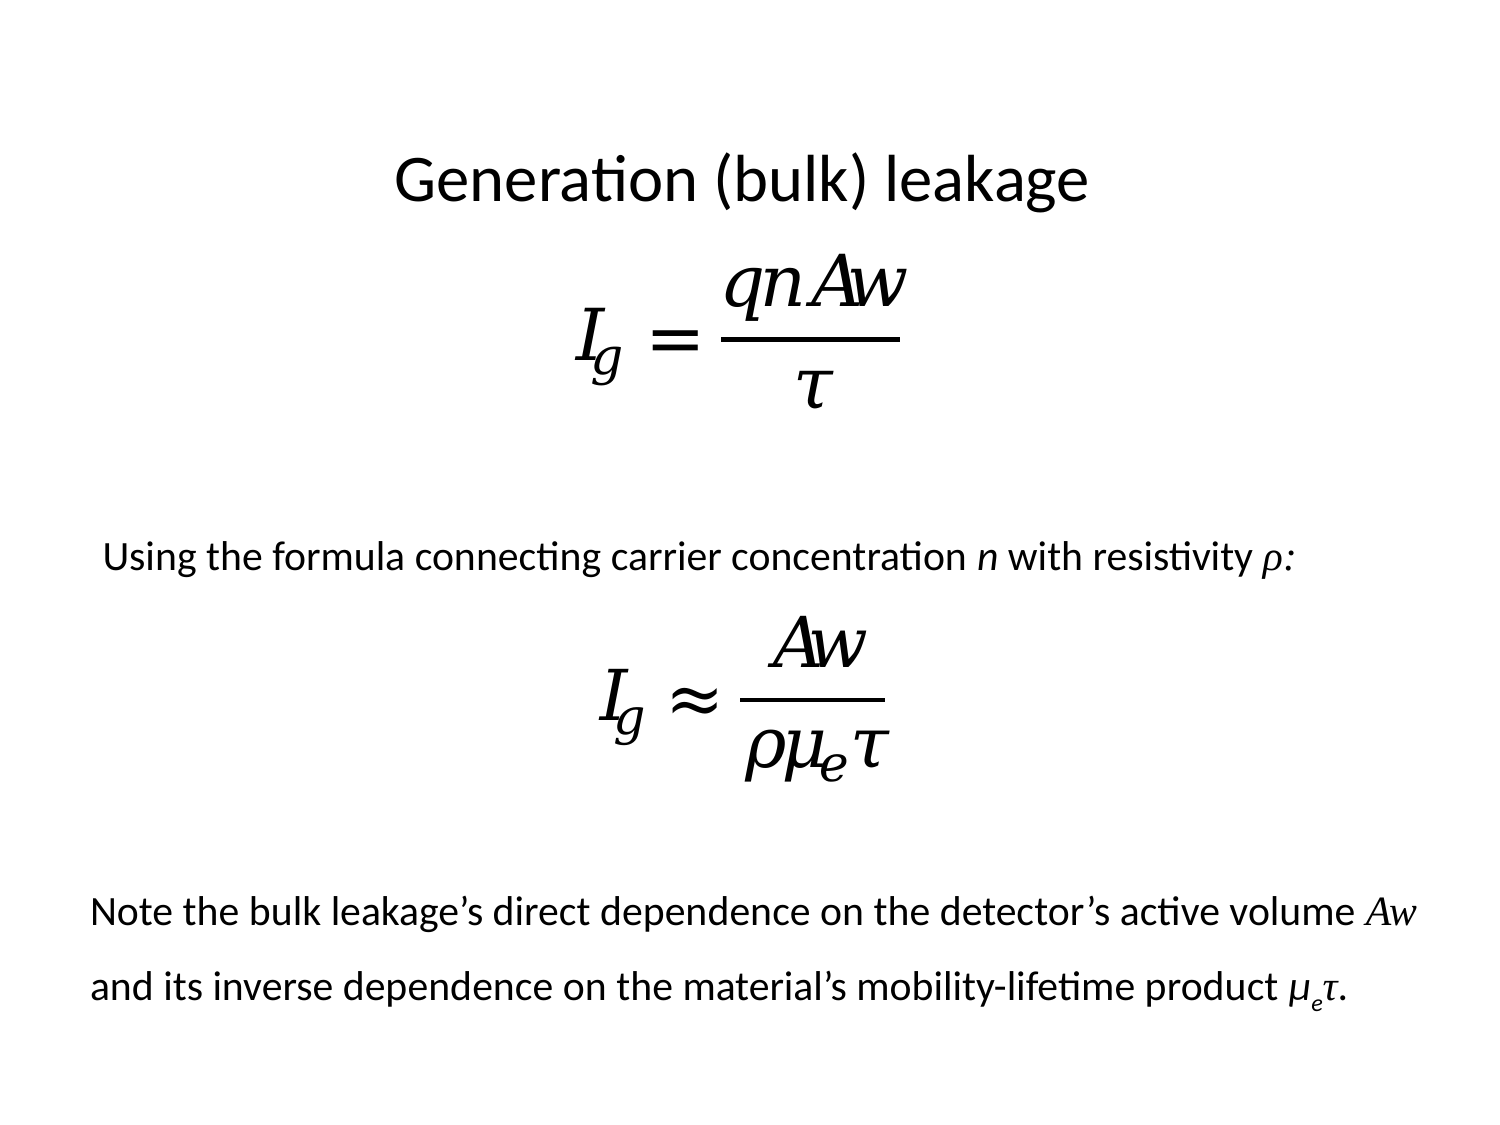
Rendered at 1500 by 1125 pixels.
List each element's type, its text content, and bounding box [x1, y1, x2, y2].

text_box Note the bulk leakage’s direct dependence on the detector’s active volume Aw and its inverse dependence on the material’s mobility-lifetime product µeτ. [75, 872, 1450, 1038]
picture [0, 612, 1500, 861]
text_box Generation (bulk) leakage [62, 62, 1438, 247]
text_box Using the formula connecting carrier concentration n with resistivity ρ: [87, 501, 1463, 609]
picture [0, 249, 1500, 490]
